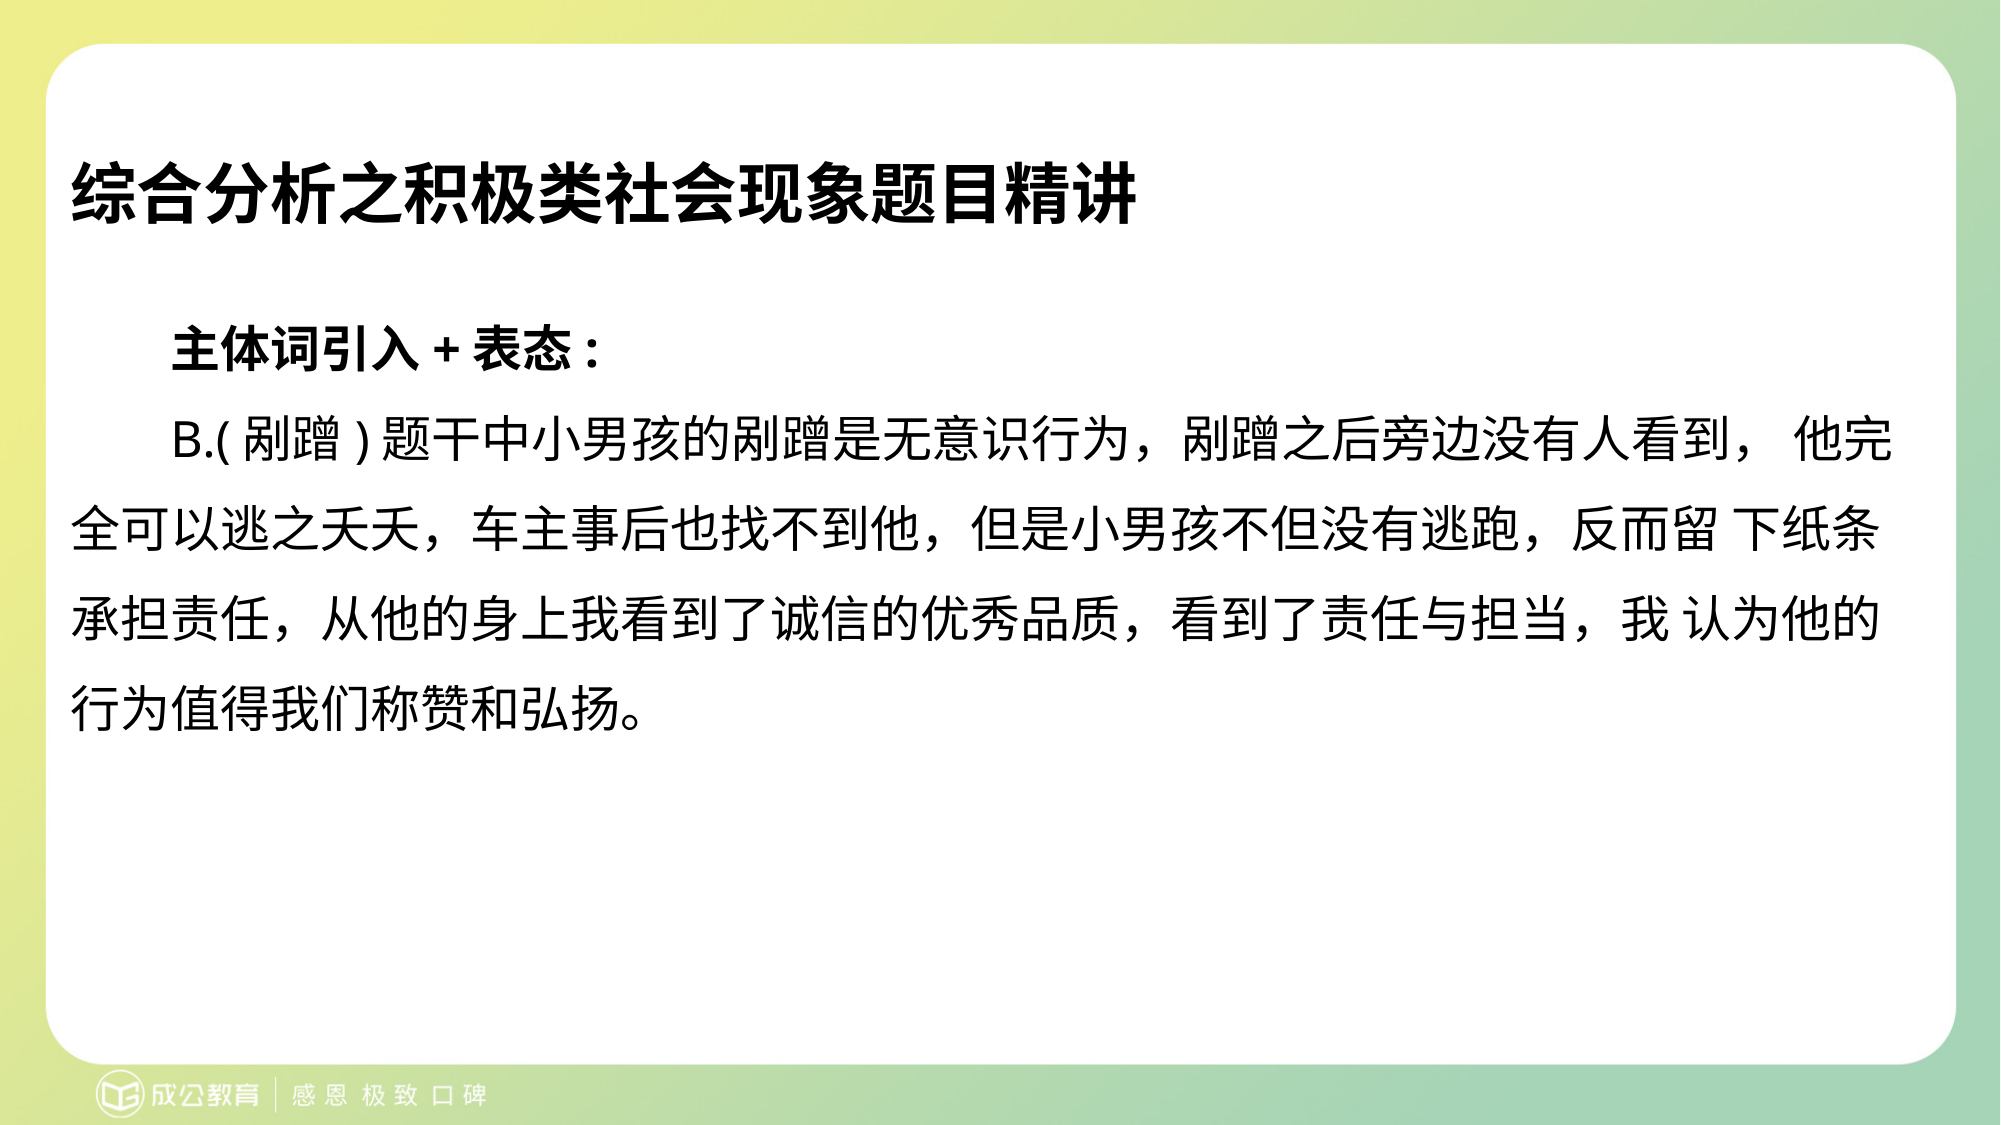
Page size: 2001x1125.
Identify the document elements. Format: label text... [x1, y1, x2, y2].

picture [0, 0, 2001, 1125]
title 综合分析之积极类社会现象题目精讲 [55, 143, 1394, 219]
list 主体词引入+表态: B.(剐蹭)题干中小男孩的剐蹭是无意识行为，剐蹭之后旁边没有人看到， 他完全可以逃之夭夭，车主事后也找不到他，但是小男孩不但没有逃跑，反而留 下纸条承担责任，从他的身上我看到了诚信的优秀品质，看到了责任与担当，我 认为他的行为值得我们称赞和弘扬。 [55, 219, 1925, 1015]
